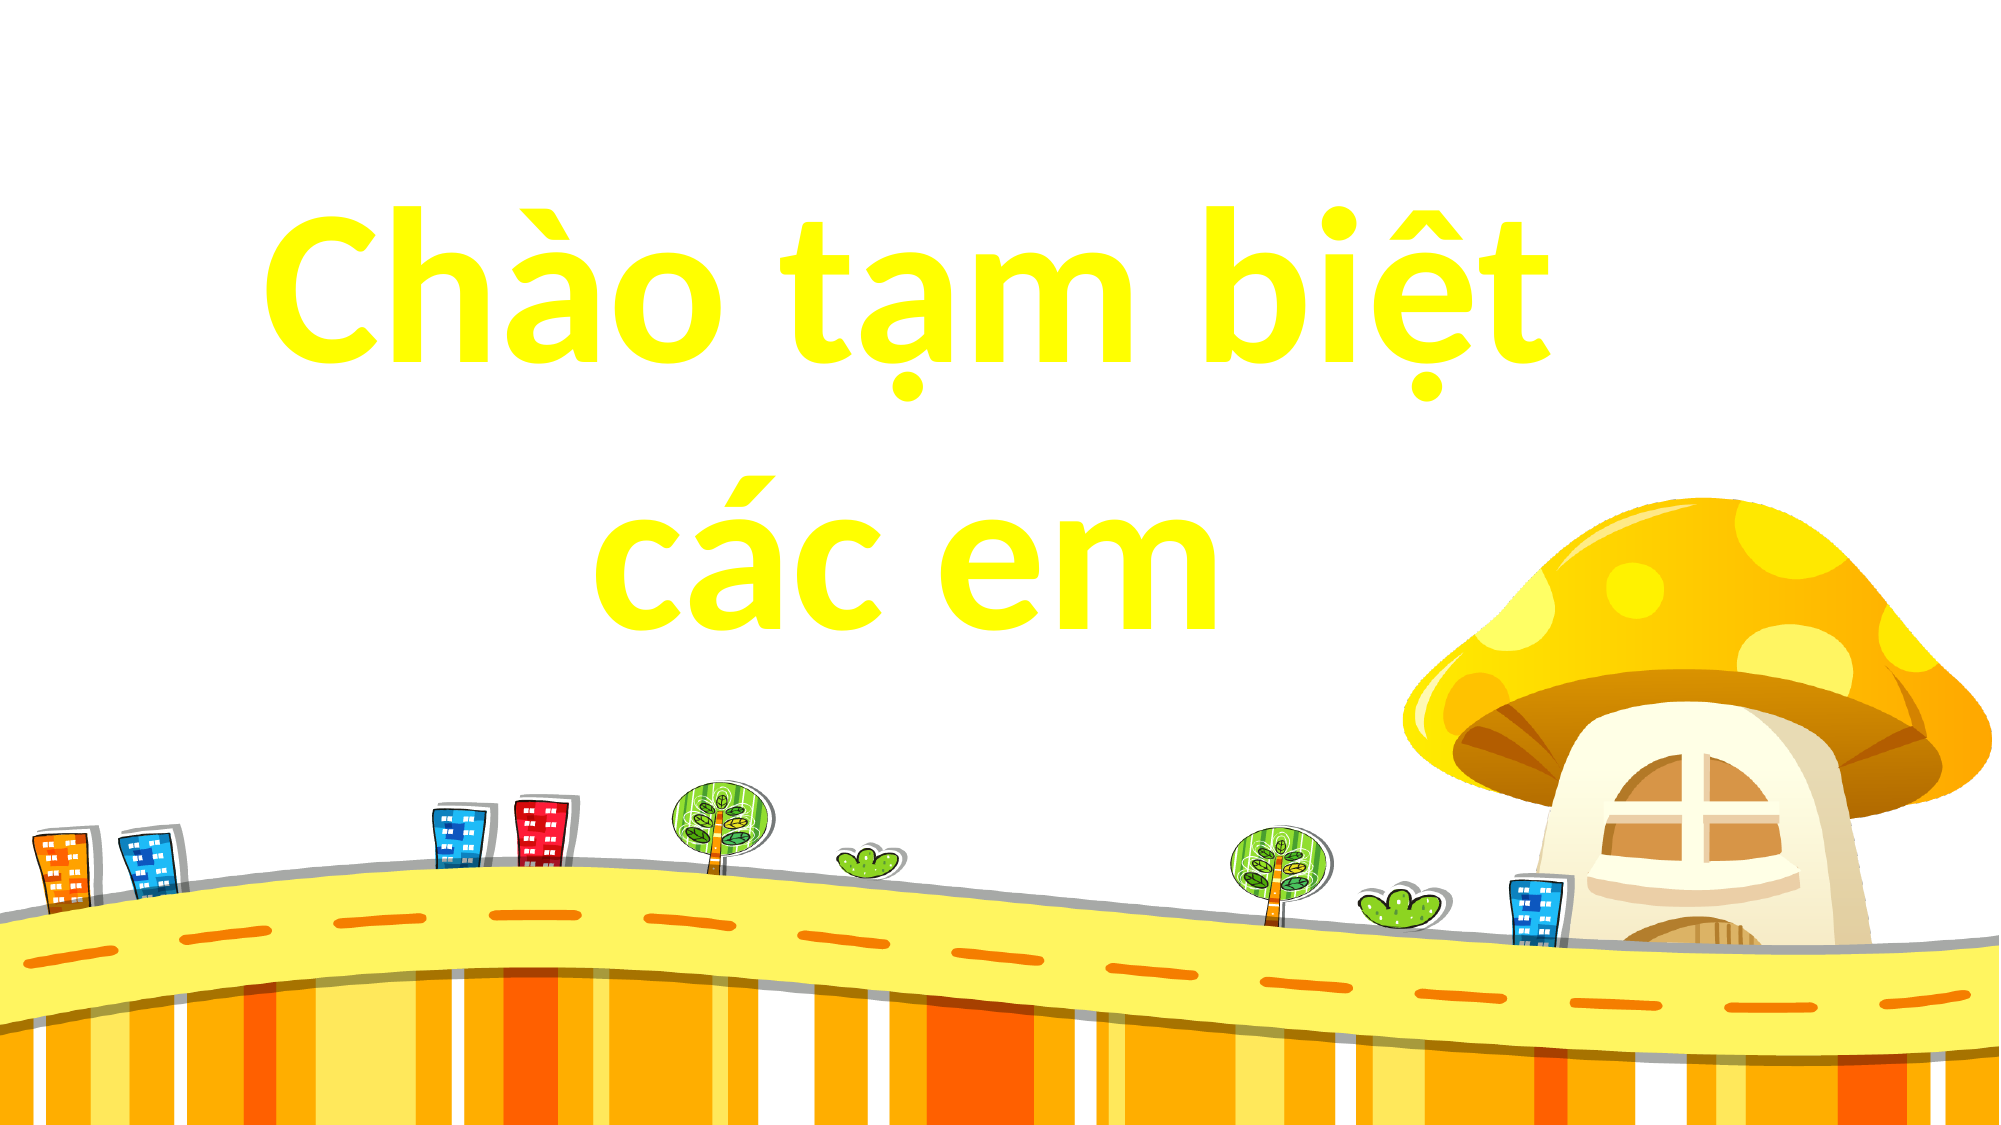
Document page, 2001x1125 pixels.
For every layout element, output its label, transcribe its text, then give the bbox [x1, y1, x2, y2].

picture [0, 424, 2000, 1125]
text_box Chào tạm biệt các em [245, 133, 1574, 682]
